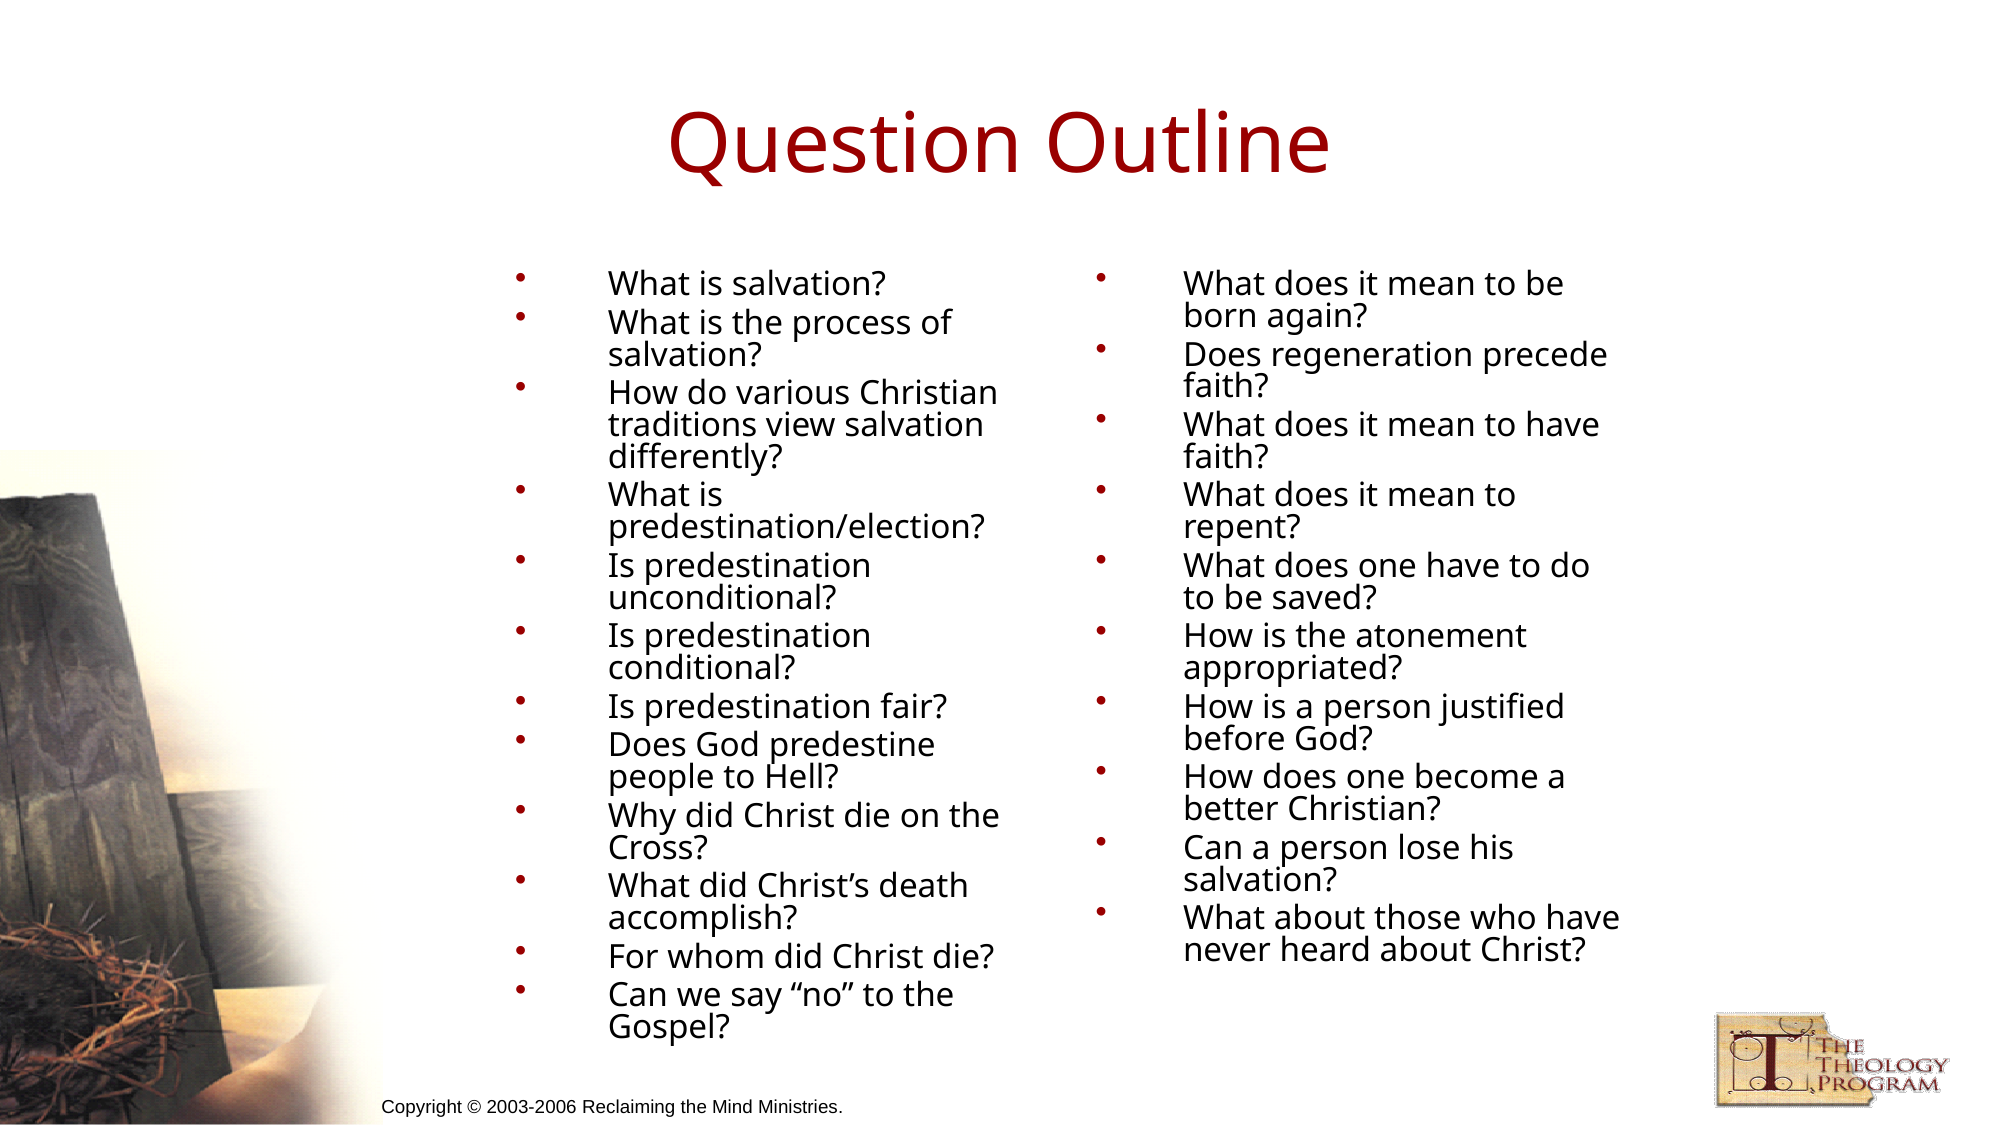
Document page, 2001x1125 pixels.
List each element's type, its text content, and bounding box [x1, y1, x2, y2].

picture [1714, 1012, 1950, 1108]
title Question Outline [249, 45, 1750, 233]
list What does it mean to be born again? Does regeneration precede faith? What does it mean to have faith? What does it mean to repent? What does one have to do to be saved? How is the atonement appropriated? How is a person justified before God? How does one become a better Christian? Can a person lose his salvation? What about those who have never heard about Christ? [1080, 262, 1638, 1005]
list What is salvation? What is the process of salvation? How do various Christian traditions view salvation differently? What is predestination/election? Is predestination unconditional? Is predestination conditional? Is predestination fair? Does God predestine people to Hell? Why did Christ die on the Cross? What did Christ’s death accomplish? For whom did Christ die? Can we say “no” to the Gospel? [500, 262, 1057, 1000]
picture [0, 450, 383, 1125]
